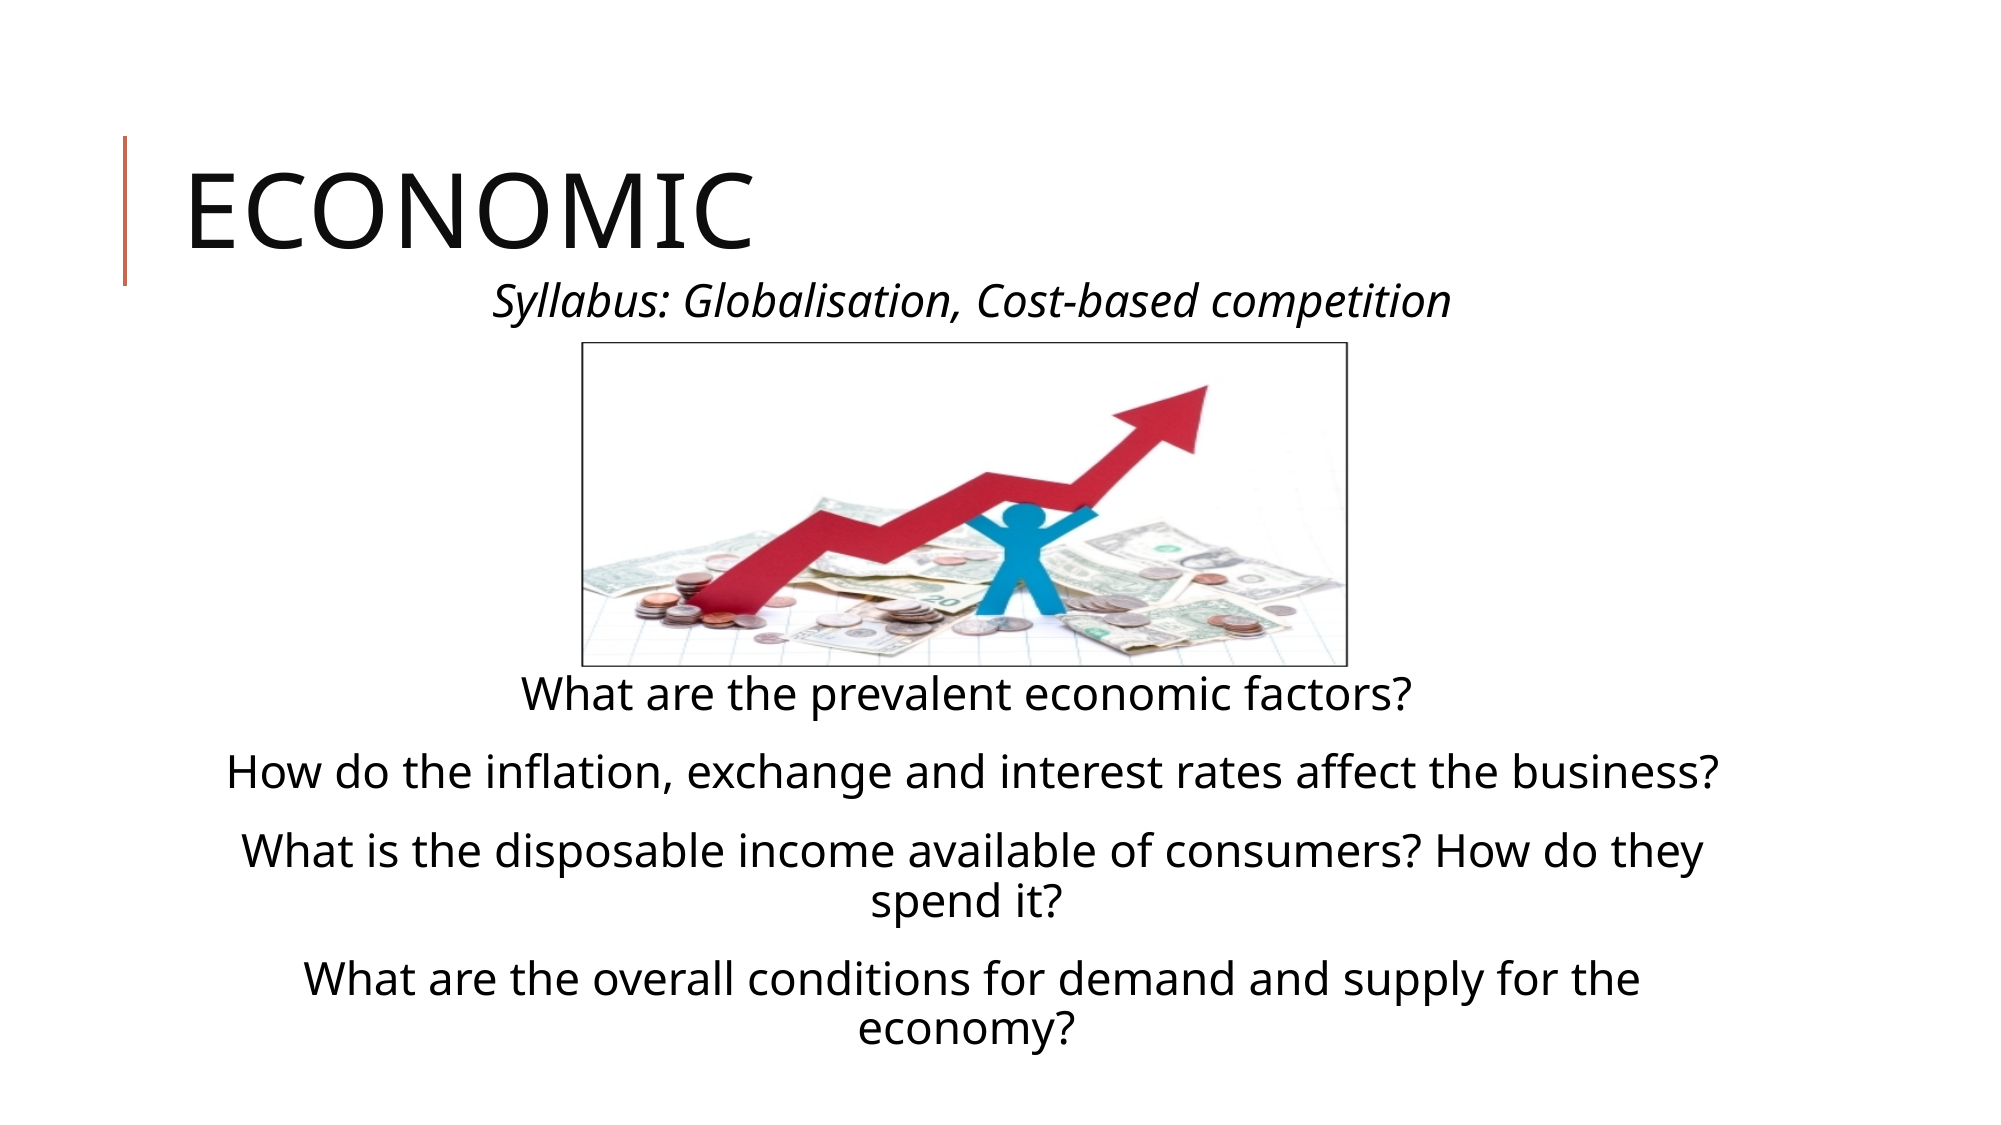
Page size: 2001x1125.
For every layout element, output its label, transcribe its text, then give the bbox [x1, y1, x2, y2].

list Syllabus: Globalisation, Cost-based competition What are the prevalent economic factors? How do the inflation, exchange and interest rates affect the business? What is the disposable income available of consumers? How do they spend it? What are the overall conditions for demand and supply for the economy? [168, 270, 1763, 1035]
picture [580, 341, 1350, 668]
title economic [168, 96, 1763, 270]
